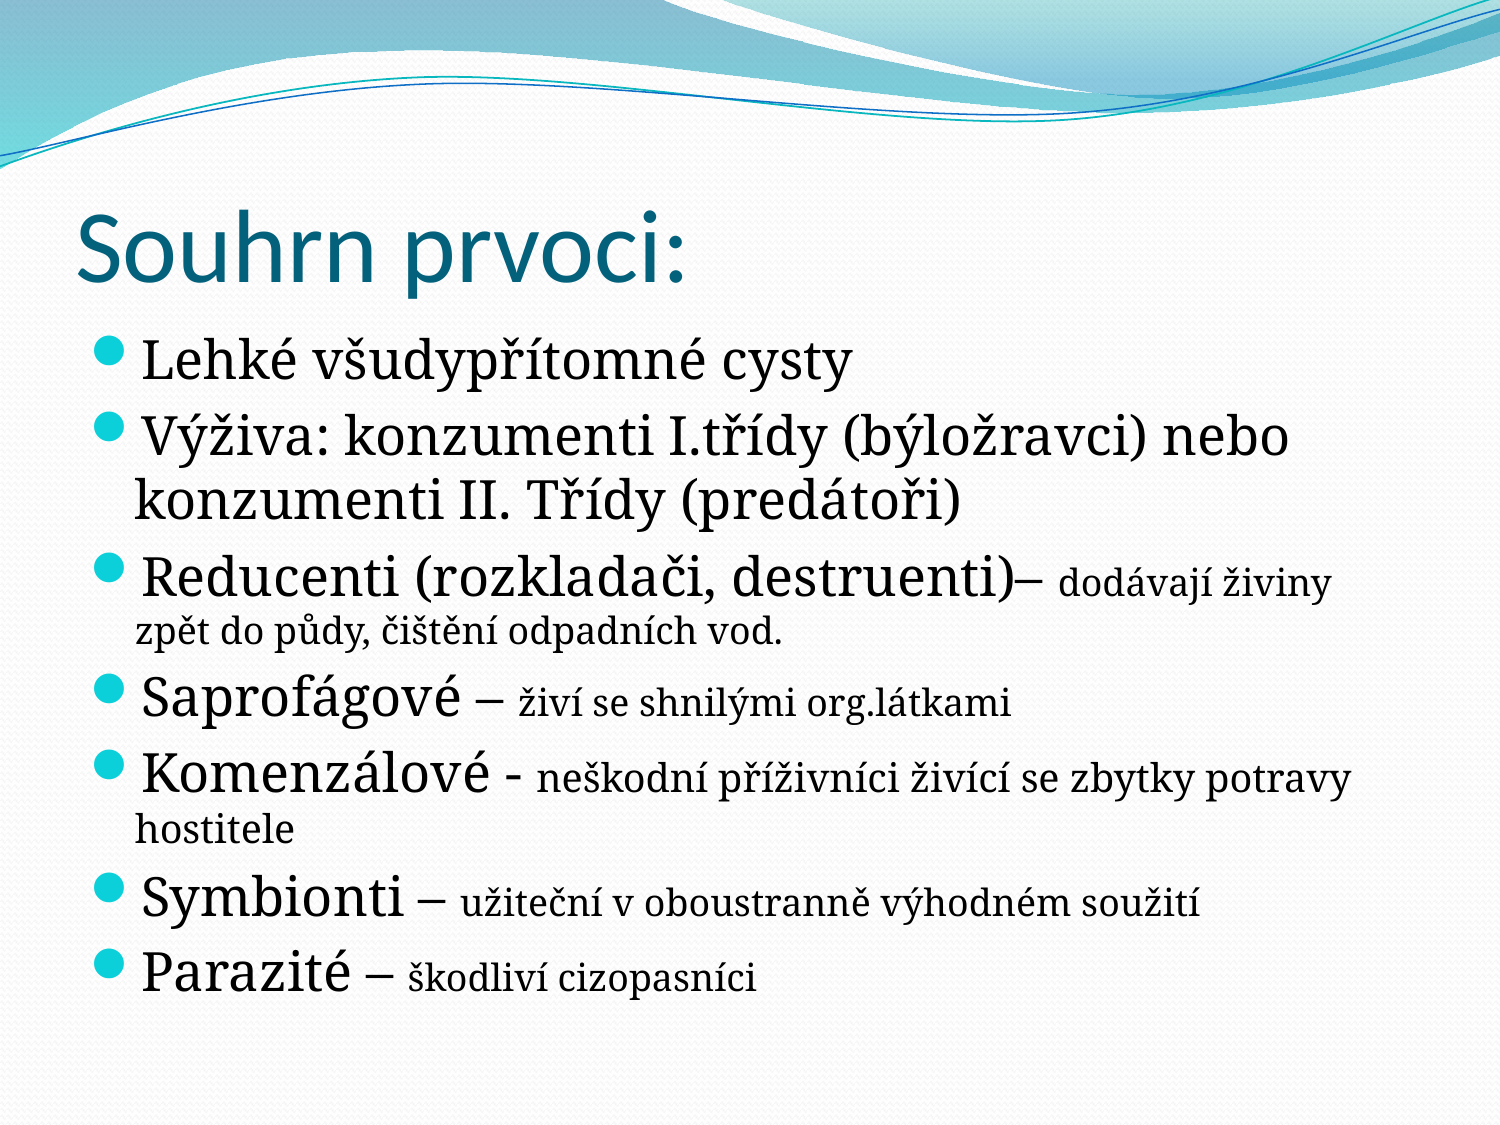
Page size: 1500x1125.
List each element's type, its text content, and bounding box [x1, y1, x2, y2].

list Lehké všudypřítomné cysty Výživa: konzumenti I.třídy (býložravci) nebo konzumenti II. Třídy (predátoři) Reducenti (rozkladači, destruenti)– dodávají živiny zpět do půdy, čištění odpadních vod. Saprofágové – živí se shnilými org.látkami Komenzálové - neškodní příživníci živící se zbytky potravy hostitele Symbionti – užiteční v oboustranně výhodném soužití Parazité – škodliví cizopasníci [75, 317, 1425, 1038]
title Souhrn prvoci: [75, 115, 1425, 303]
